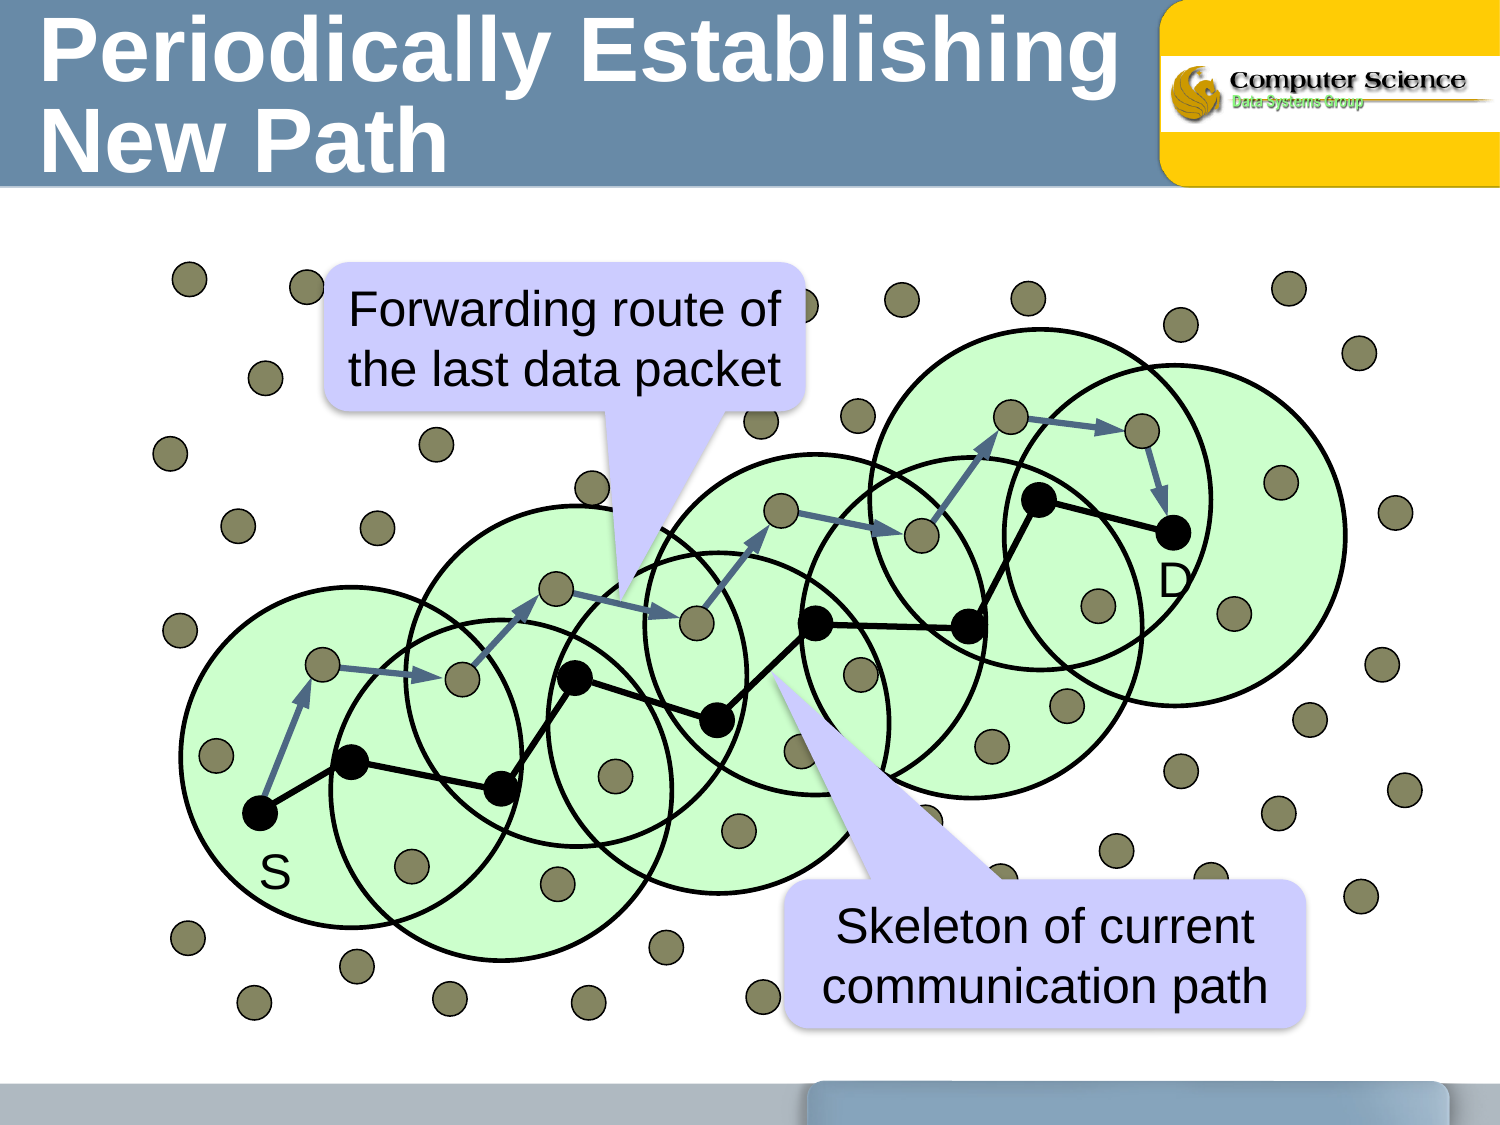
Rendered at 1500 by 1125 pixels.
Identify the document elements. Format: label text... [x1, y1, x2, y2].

text_box [872, 420, 1067, 670]
text_box [473, 594, 539, 666]
picture [0, 0, 1500, 188]
text_box [923, 805, 943, 824]
text_box [394, 849, 430, 884]
text_box [1156, 515, 1191, 550]
text_box [1081, 589, 1116, 624]
text_box [743, 420, 779, 440]
text_box [705, 524, 770, 608]
text_box [1028, 418, 1124, 435]
text_box [162, 613, 198, 648]
text_box [339, 949, 375, 984]
text_box [1264, 465, 1299, 500]
text_box [598, 759, 633, 794]
text_box [811, 292, 819, 320]
text_box [798, 606, 833, 641]
text_box [180, 587, 422, 890]
text_box [904, 518, 939, 554]
text_box [1343, 879, 1379, 914]
text_box [170, 921, 206, 956]
text_box [645, 454, 873, 617]
text_box [799, 513, 904, 537]
text_box [1271, 271, 1307, 306]
text_box [1378, 495, 1413, 531]
text_box [540, 867, 575, 902]
text_box [305, 647, 340, 682]
text_box [1342, 336, 1377, 371]
text_box [172, 262, 207, 297]
text_box [405, 505, 614, 847]
text_box [932, 430, 999, 522]
text_box S [243, 831, 296, 907]
text_box [248, 361, 283, 396]
text_box [763, 493, 799, 529]
text_box [699, 703, 735, 738]
text_box [379, 647, 408, 674]
text_box [1021, 482, 1057, 518]
text_box Skeleton of current communication path [770, 670, 1307, 1029]
text_box [1261, 796, 1297, 831]
text_box [626, 565, 655, 609]
text_box [1147, 448, 1168, 516]
text_box [289, 270, 322, 305]
text_box [432, 981, 468, 1017]
text_box [801, 522, 1127, 799]
text_box [538, 571, 574, 607]
text_box [1163, 307, 1199, 343]
text_box [649, 930, 684, 965]
text_box [557, 660, 593, 696]
text_box [360, 511, 395, 546]
text_box [334, 744, 369, 780]
text_box [574, 471, 607, 506]
text_box [951, 609, 986, 644]
text_box [679, 606, 714, 641]
text_box [242, 796, 278, 831]
text_box [1387, 773, 1423, 808]
text_box [746, 979, 779, 1015]
text_box [153, 436, 188, 472]
text_box [340, 667, 443, 683]
text_box Forwarding route of the last data packet [324, 262, 806, 602]
text_box [1124, 413, 1160, 449]
text_box [839, 491, 871, 527]
text_box [601, 588, 615, 602]
text_box [419, 427, 454, 462]
text_box [991, 863, 1018, 878]
text_box [1163, 754, 1199, 789]
text_box [1194, 862, 1229, 878]
text_box [840, 398, 876, 434]
text_box [974, 729, 1010, 764]
text_box [869, 329, 1148, 534]
title Periodically Establishing New Path [23, 21, 1472, 178]
text_box [1217, 596, 1252, 632]
text_box [237, 985, 272, 1021]
text_box [199, 738, 234, 774]
text_box [1292, 702, 1328, 738]
text_box [547, 600, 844, 894]
text_box [484, 771, 519, 806]
text_box [264, 678, 312, 796]
text_box [884, 282, 920, 318]
text_box [784, 736, 809, 769]
text_box D [1142, 540, 1195, 616]
text_box [445, 662, 480, 697]
picture [758, 1080, 1500, 1125]
text_box [843, 657, 879, 693]
text_box [330, 672, 647, 961]
text_box [1099, 833, 1134, 869]
text_box [647, 531, 670, 568]
text_box [625, 605, 680, 620]
text_box [993, 399, 1029, 435]
text_box [264, 668, 393, 928]
text_box [1365, 647, 1400, 682]
text_box [721, 814, 757, 849]
text_box [221, 509, 256, 544]
text_box [571, 985, 606, 1021]
text_box [1011, 281, 1046, 316]
text_box [644, 514, 837, 796]
text_box [1049, 688, 1085, 724]
text_box [1004, 365, 1346, 706]
